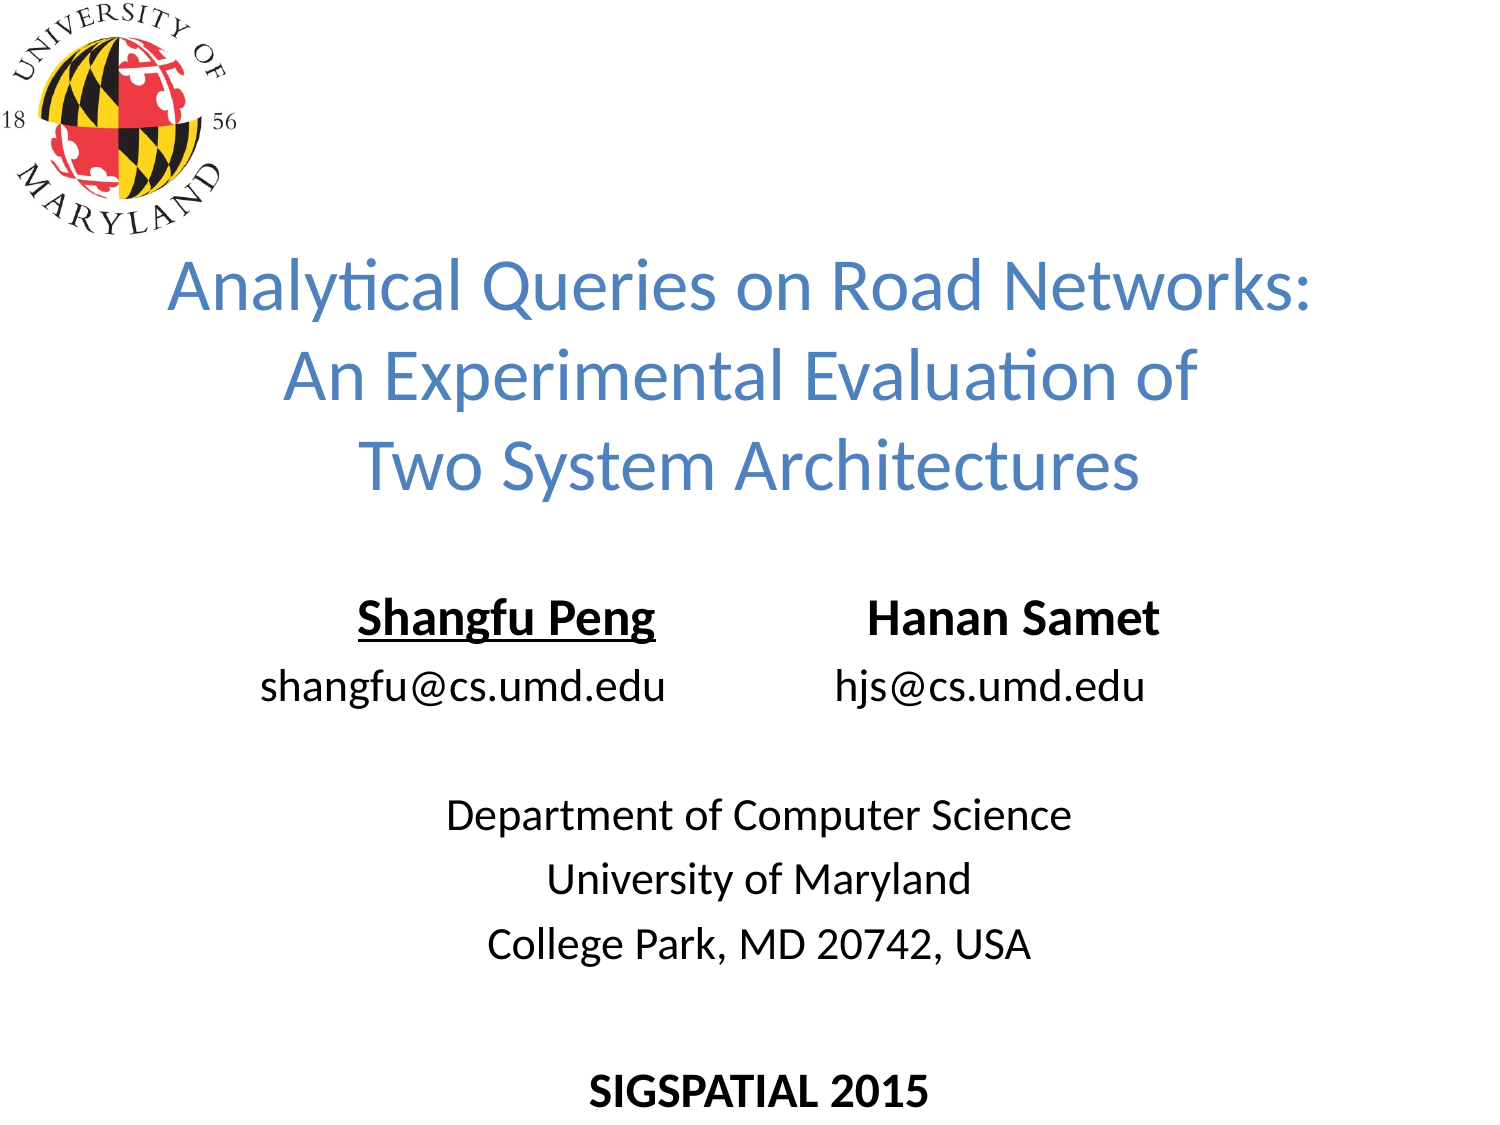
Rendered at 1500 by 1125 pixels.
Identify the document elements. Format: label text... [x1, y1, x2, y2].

title Analytical Queries on Road Networks: An Experimental Evaluation of Two System Architectures [87, 212, 1413, 529]
picture [0, 0, 238, 238]
subtitle Shangfu Peng Hanan Samet shangfu@cs.umd.edu hjs@cs.umd.edu Department of Computer Science University of Maryland College Park, MD 20742, USA SIGSPATIAL 2015 [118, 575, 1400, 1125]
